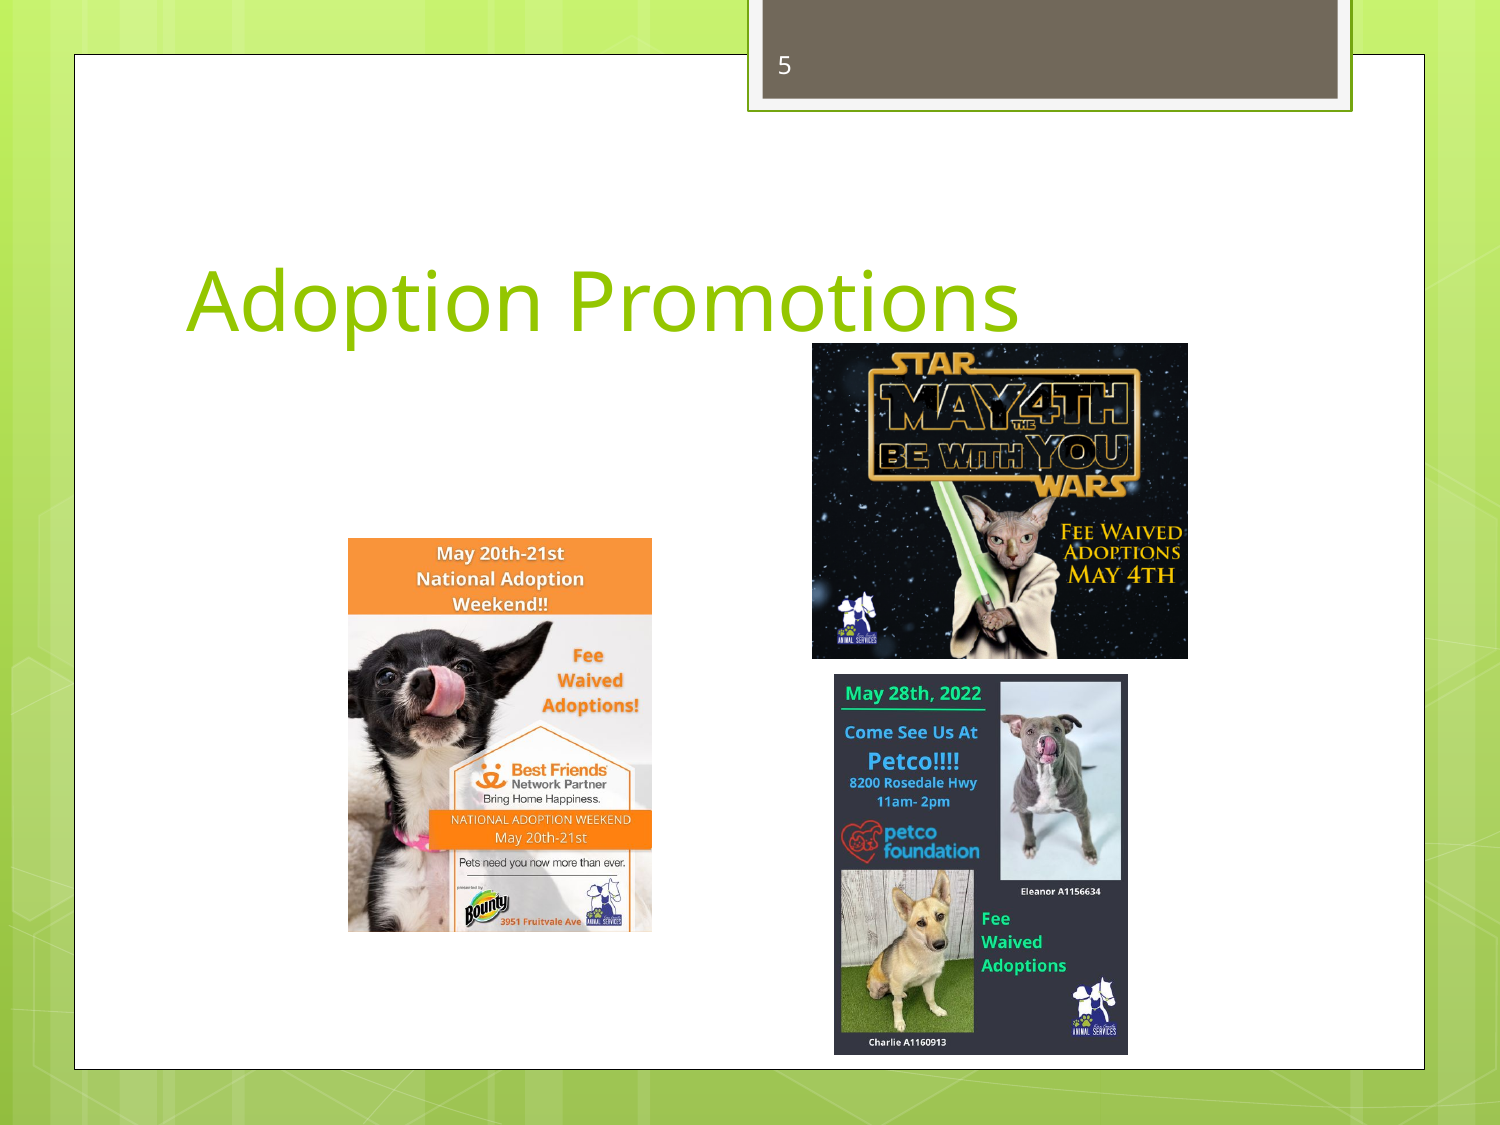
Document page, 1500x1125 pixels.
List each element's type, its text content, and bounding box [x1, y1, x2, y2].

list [812, 343, 1188, 659]
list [347, 538, 652, 932]
picture [834, 674, 1128, 1055]
title Adoption Promotions [171, 168, 1324, 357]
slide_number 5 [762, 36, 982, 97]
